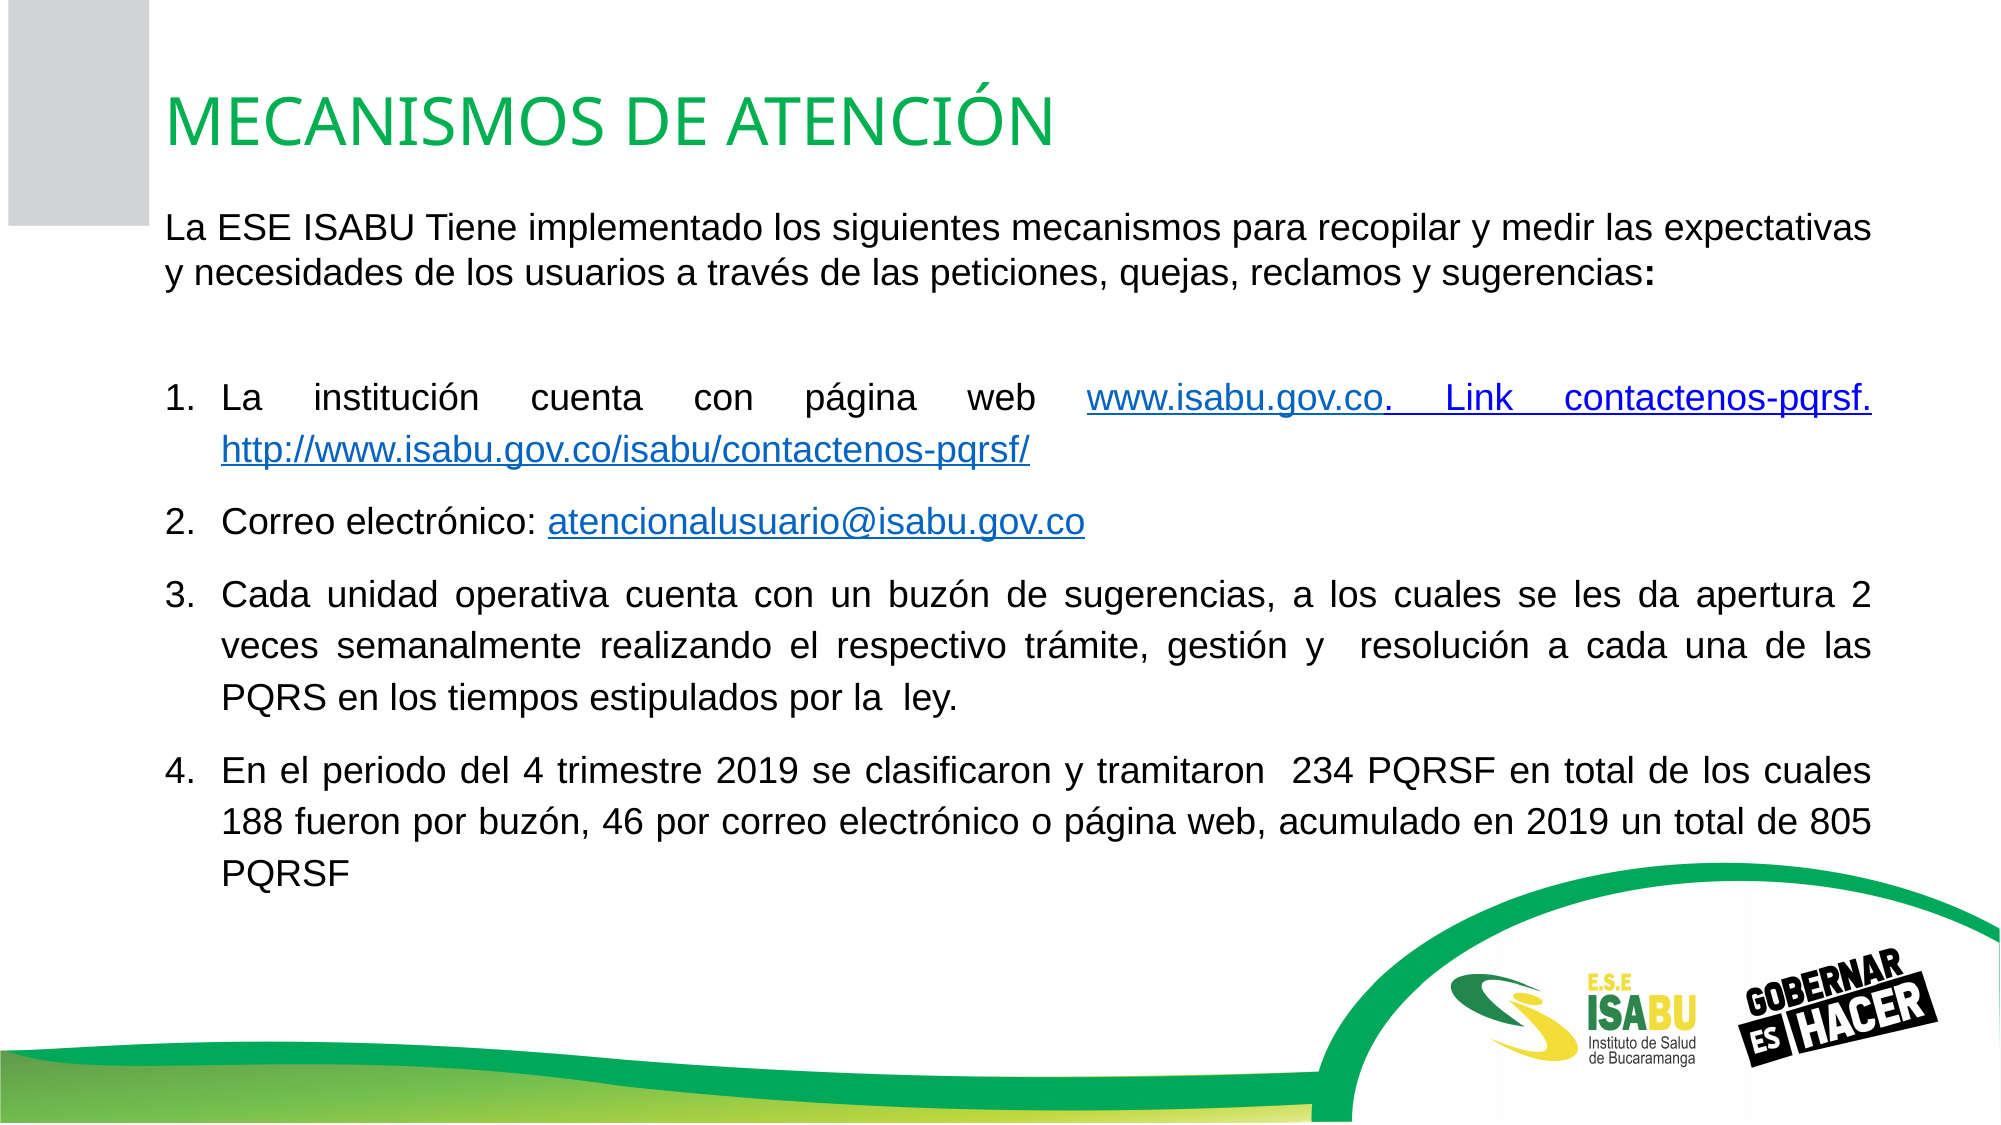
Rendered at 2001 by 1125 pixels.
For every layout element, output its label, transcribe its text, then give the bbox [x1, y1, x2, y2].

text_box MECANISMOS DE ATENCIÓN [150, 71, 1919, 317]
picture [0, 0, 2001, 1125]
text_box La ESE ISABU Tiene implementado los siguientes mecanismos para recopilar y medir las expectativas y necesidades de los usuarios a través de las peticiones, quejas, reclamos y sugerencias: [149, 195, 1887, 301]
text_box La institución cuenta con página web www.isabu.gov.co. Link contactenos-pqrsf. http://www.isabu.gov.co/isabu/contactenos-pqrsf/ Correo electrónico: atencionalusuario@isabu.gov.co Cada unidad operativa cuenta con un buzón de sugerencias, a los cuales se les da apertura 2 veces semanalmente realizando el respectivo trámite, gestión y resolución a cada una de las PQRS en los tiempos estipulados por la ley. En el periodo del 4 trimestre 2019 se clasificaron y tramitaron 234 PQRSF en total de los cuales 188 fueron por buzón, 46 por correo electrónico o página web, acumulado en 2019 un total de 805 PQRSF [149, 358, 1887, 902]
